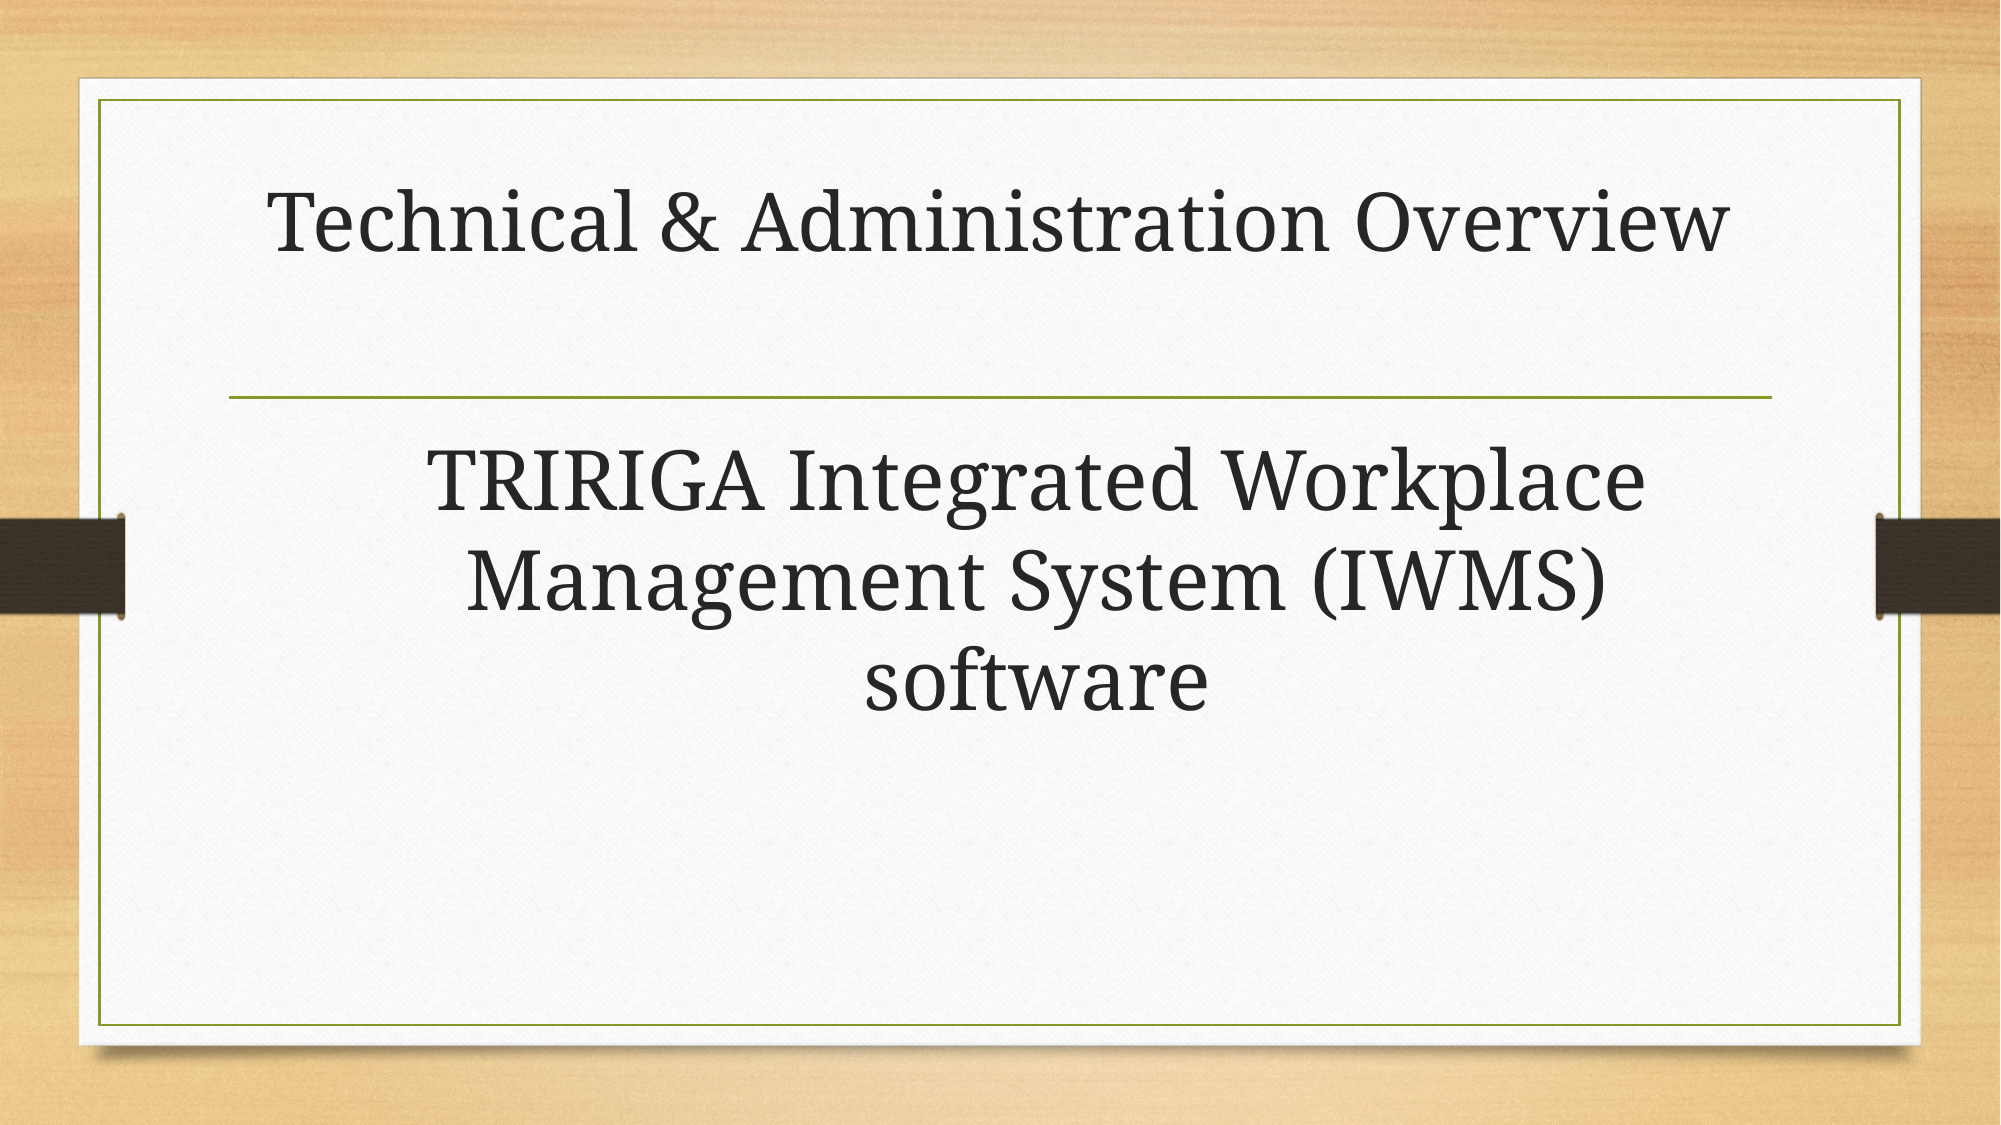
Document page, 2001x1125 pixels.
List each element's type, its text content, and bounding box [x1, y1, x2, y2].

picture [0, 0, 2001, 1125]
title Technical & Administration Overview [212, 161, 1788, 375]
list TRIRIGA Integrated Workplace Management System (IWMS) software [212, 419, 1788, 964]
